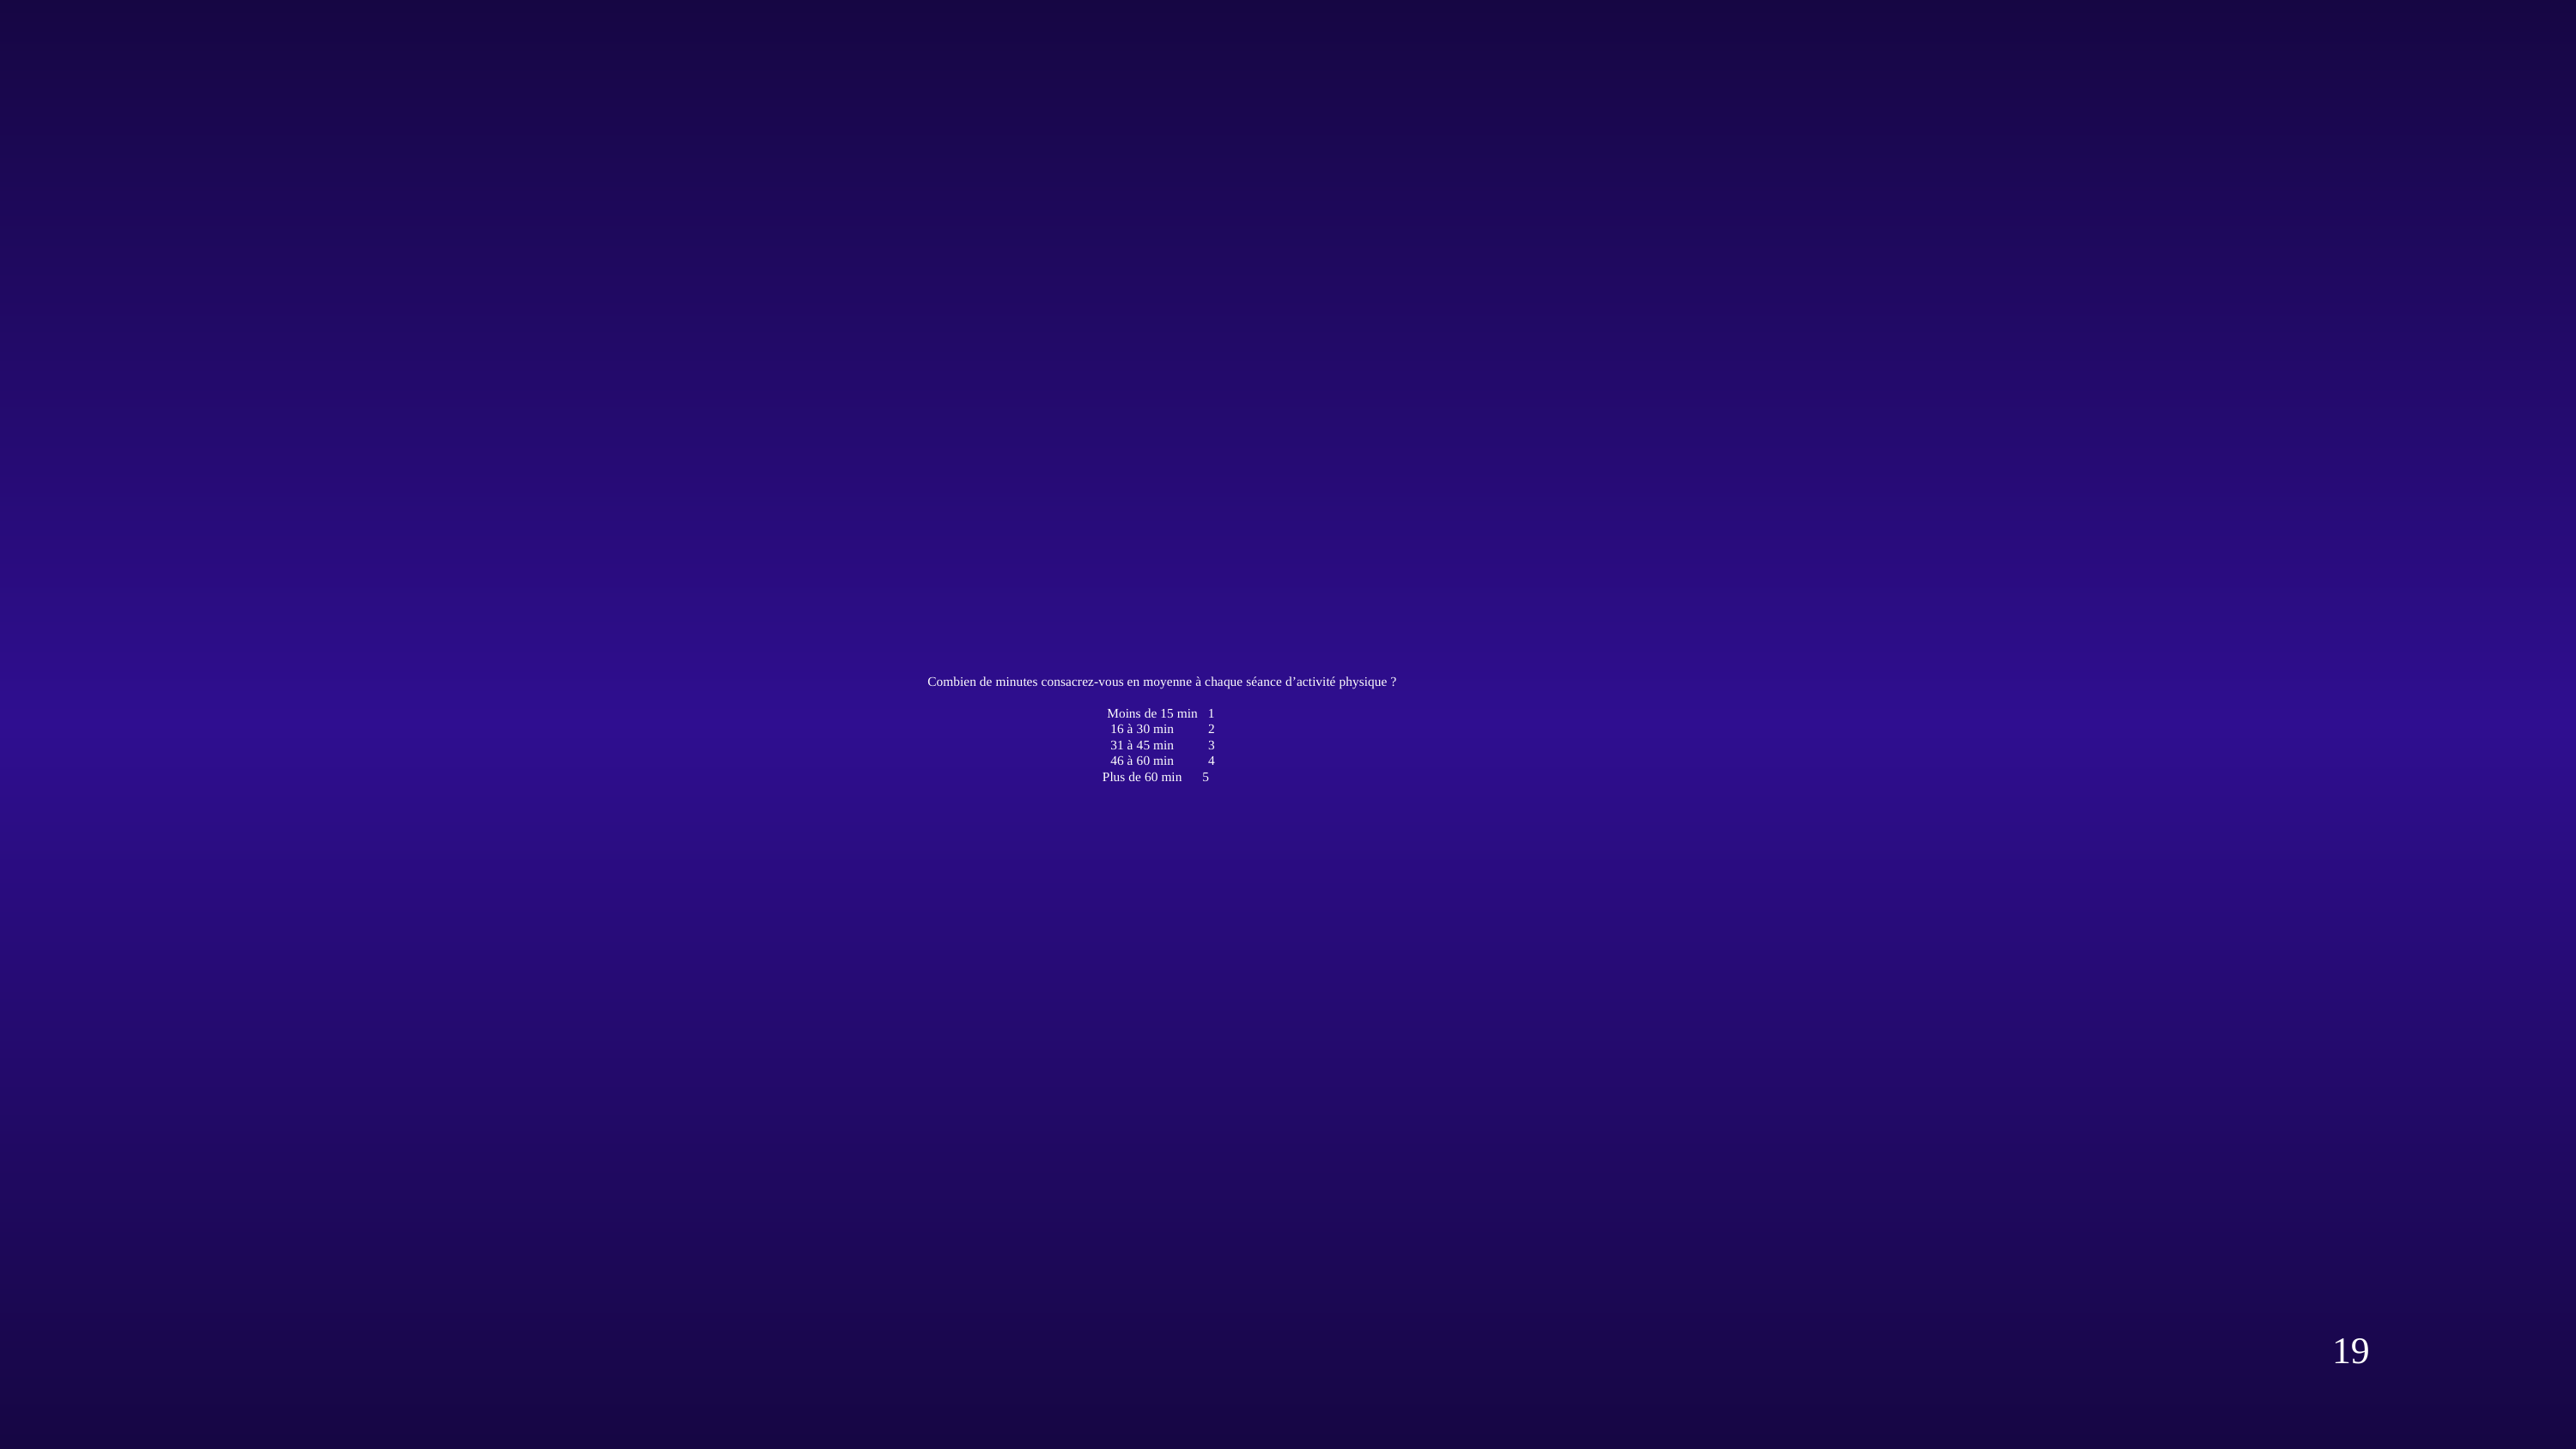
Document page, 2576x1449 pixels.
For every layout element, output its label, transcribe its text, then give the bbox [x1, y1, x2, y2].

slide_number 19 [1845, 1319, 2384, 1417]
title Combien de minutes consacrez-vous en moyenne à chaque séance d’activité physique ? Moins de 15 min 1 16 à 30 min 2 31 à 45 min 3 46 à 60 min 4 Plus de 60 min 5 [481, 664, 1844, 873]
